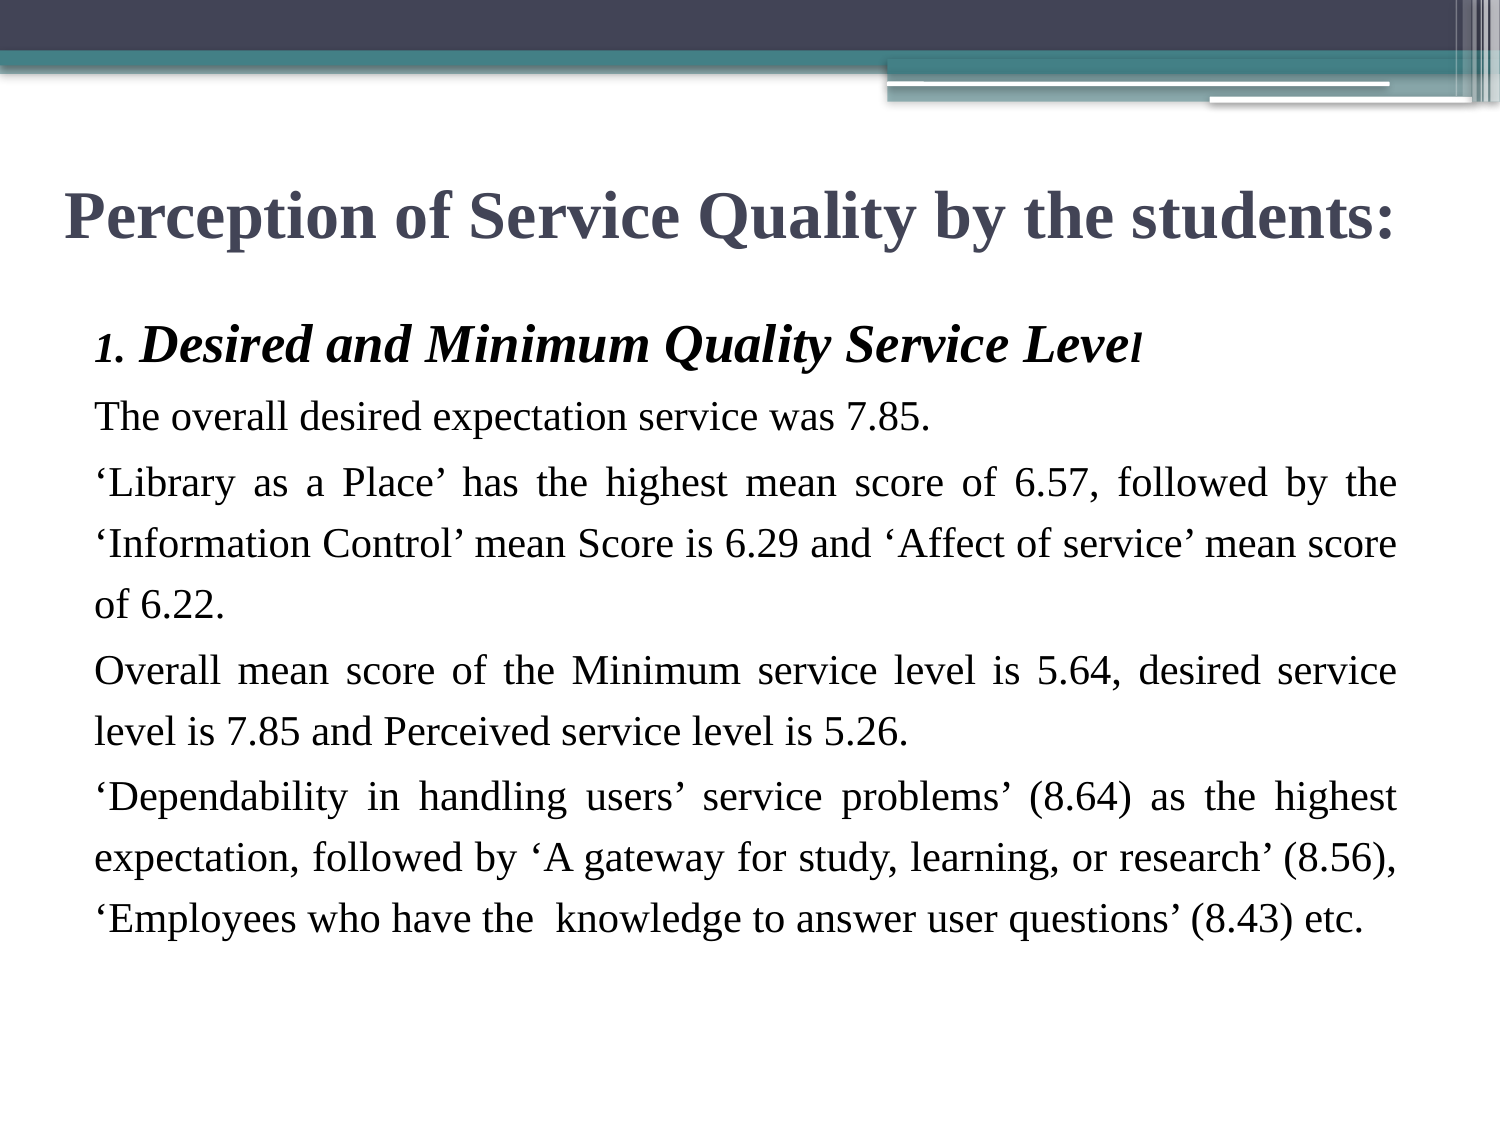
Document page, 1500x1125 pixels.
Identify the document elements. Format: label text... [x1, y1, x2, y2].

title Perception of Service Quality by the students: [50, 149, 1425, 363]
list 1. Desired and Minimum Quality Service Level The overall desired expectation service was 7.85. ‘Library as a Place’ has the highest mean score of 6.57, followed by the ‘Information Control’ mean Score is 6.29 and ‘Affect of service’ mean score of 6.22. Overall mean score of the Minimum service level is 5.64, desired service level is 7.85 and Perceived service level is 5.26. ‘Dependability in handling users’ service problems’ (8.64) as the highest expectation, followed by ‘A gateway for study, learning, or research’ (8.56), ‘Employees who have the knowledge to answer user questions’ (8.43) etc. [62, 287, 1413, 997]
